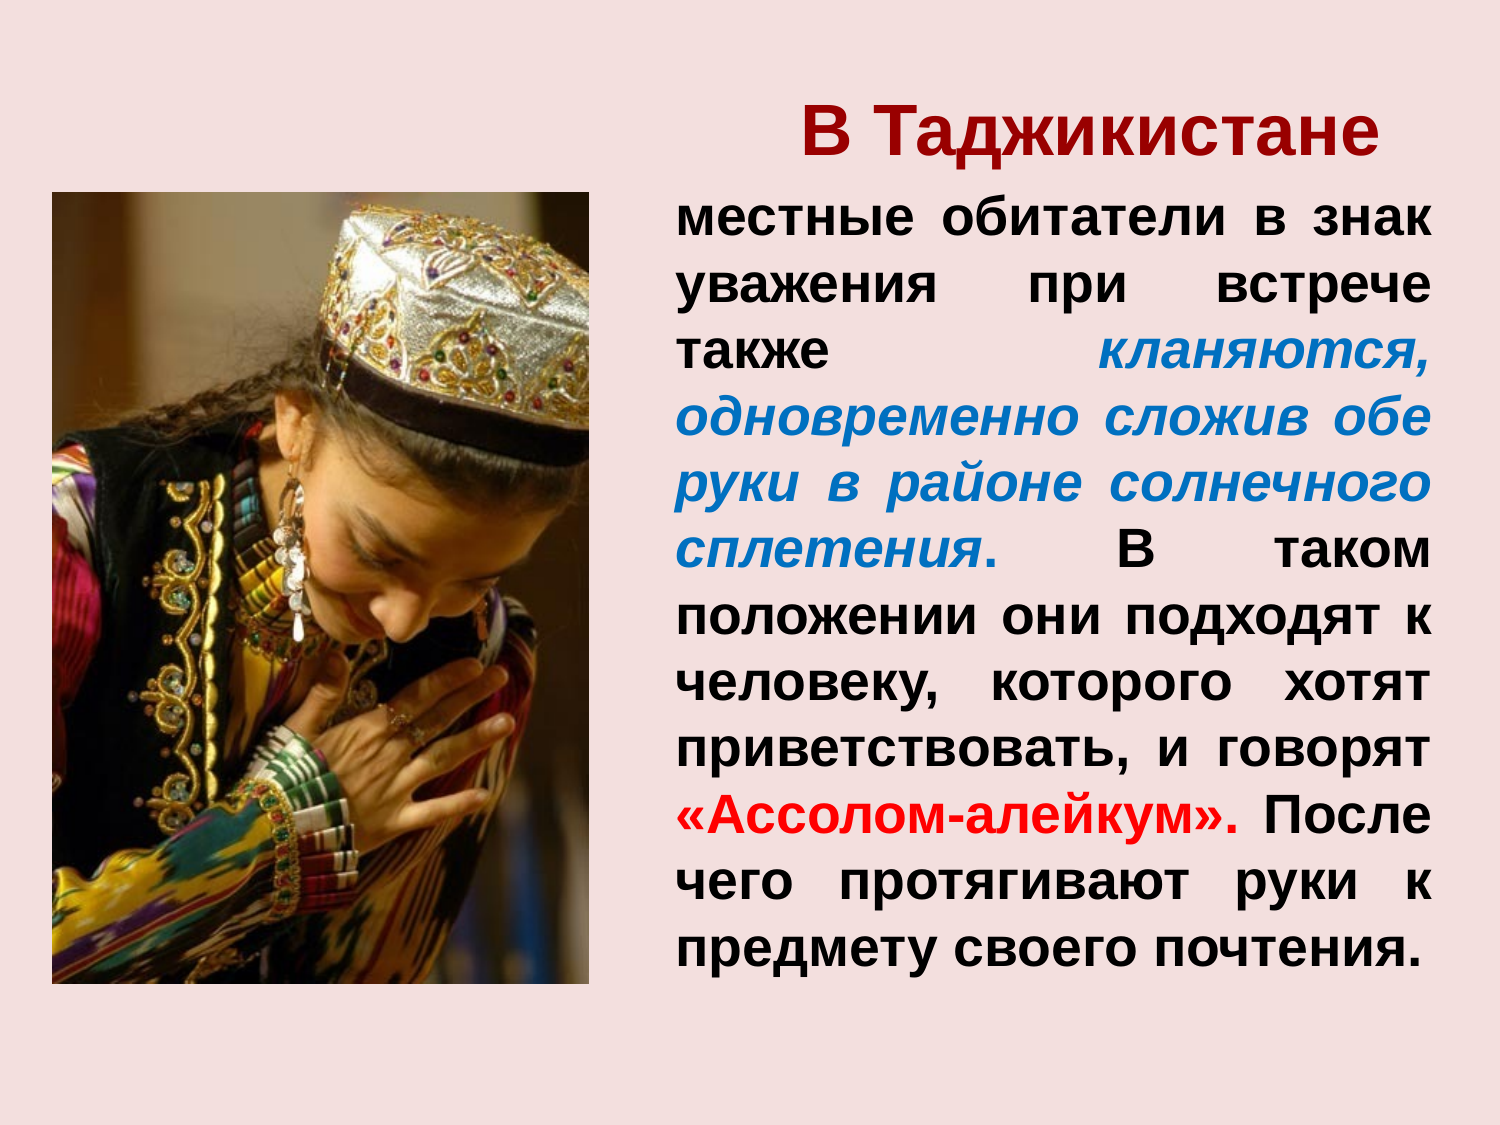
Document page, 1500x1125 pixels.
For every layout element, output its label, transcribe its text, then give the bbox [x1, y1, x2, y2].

list В Таджикистане местные обитатели в знак уважения при встрече также кланяются, одновременно сложив обе руки в районе солнечного сплетения. В таком положении они подходят к человеку, которого хотят приветствовать, и говорят «Ассолом-алейкум». После чего протягивают руки к предмету своего почтения. [660, 74, 1448, 1000]
picture [52, 192, 589, 984]
